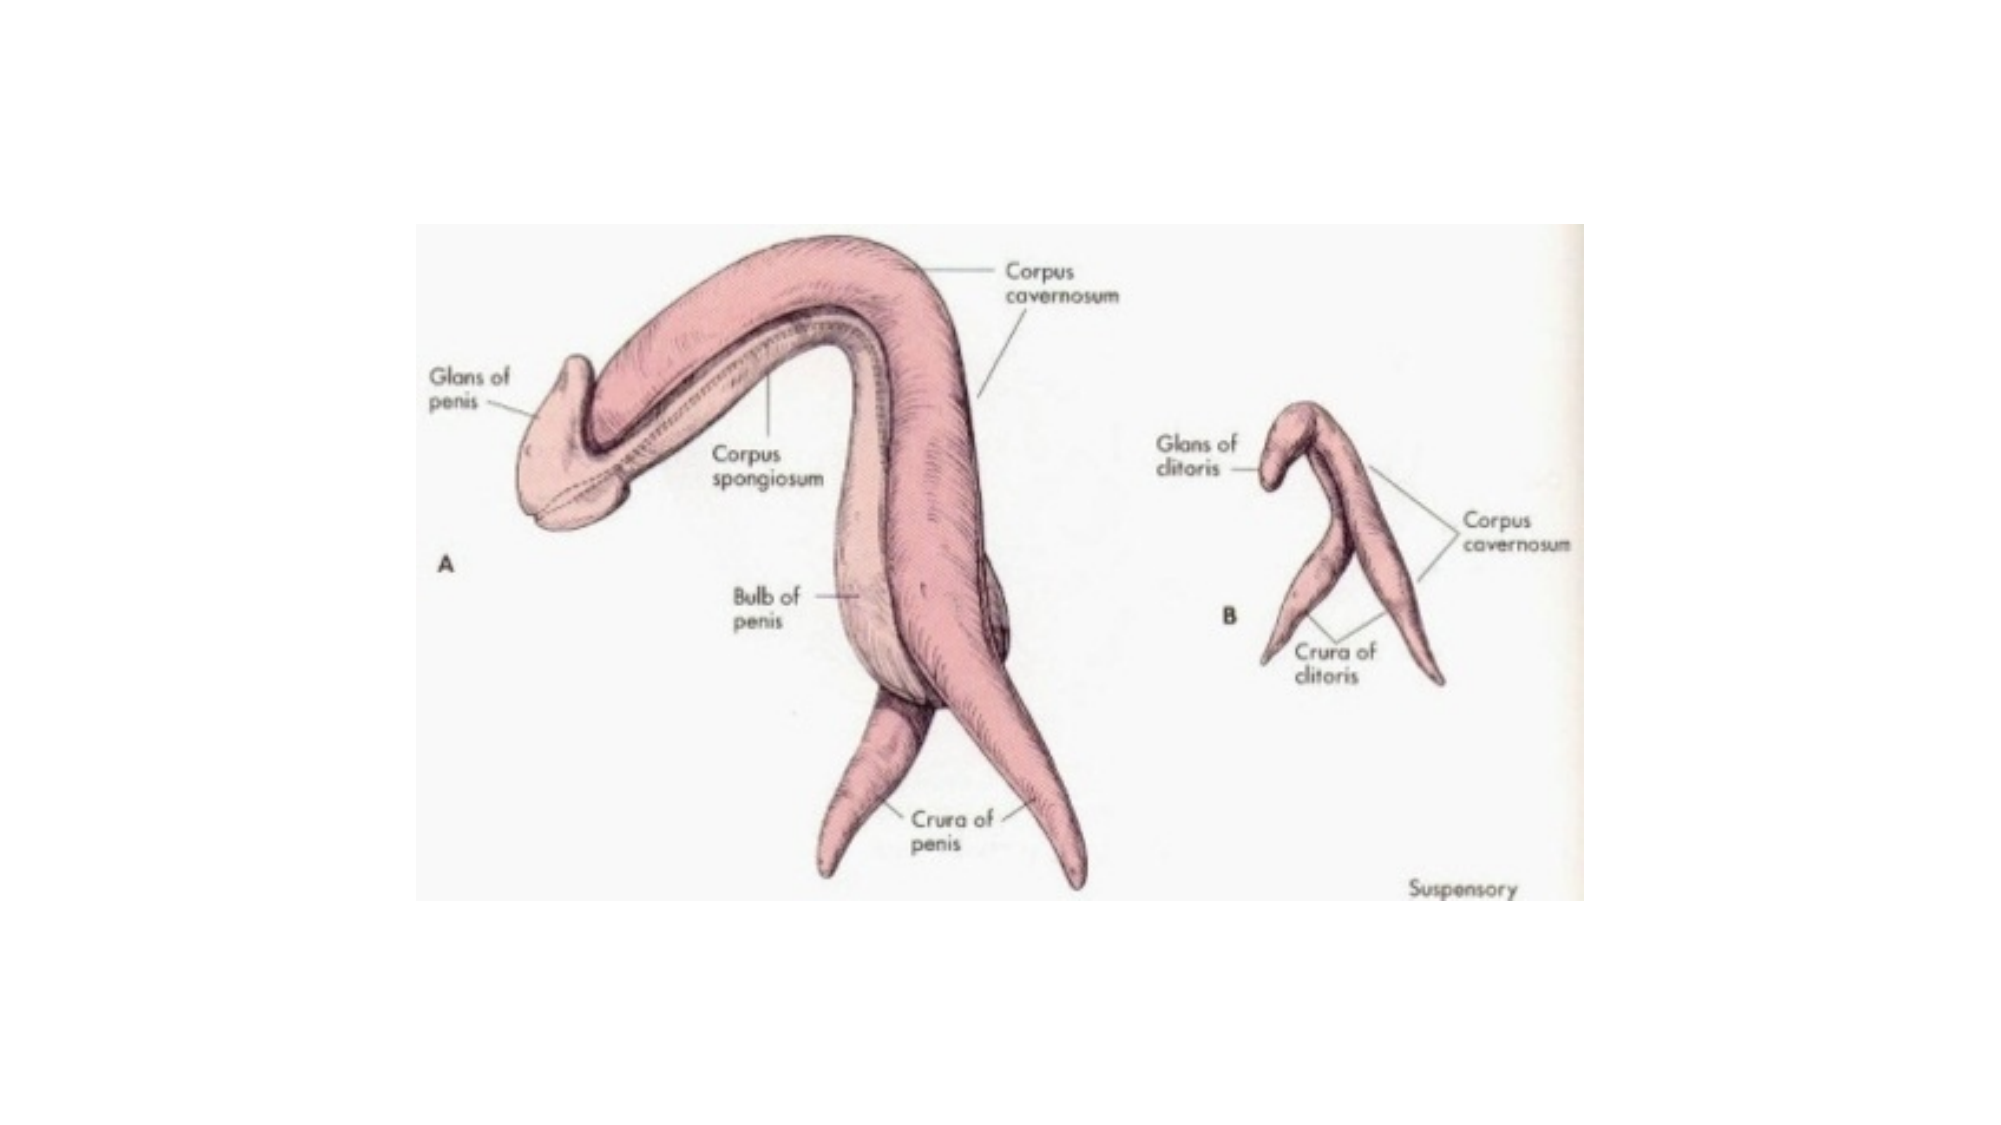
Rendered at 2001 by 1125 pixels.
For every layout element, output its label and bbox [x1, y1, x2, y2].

picture [416, 224, 1584, 901]
